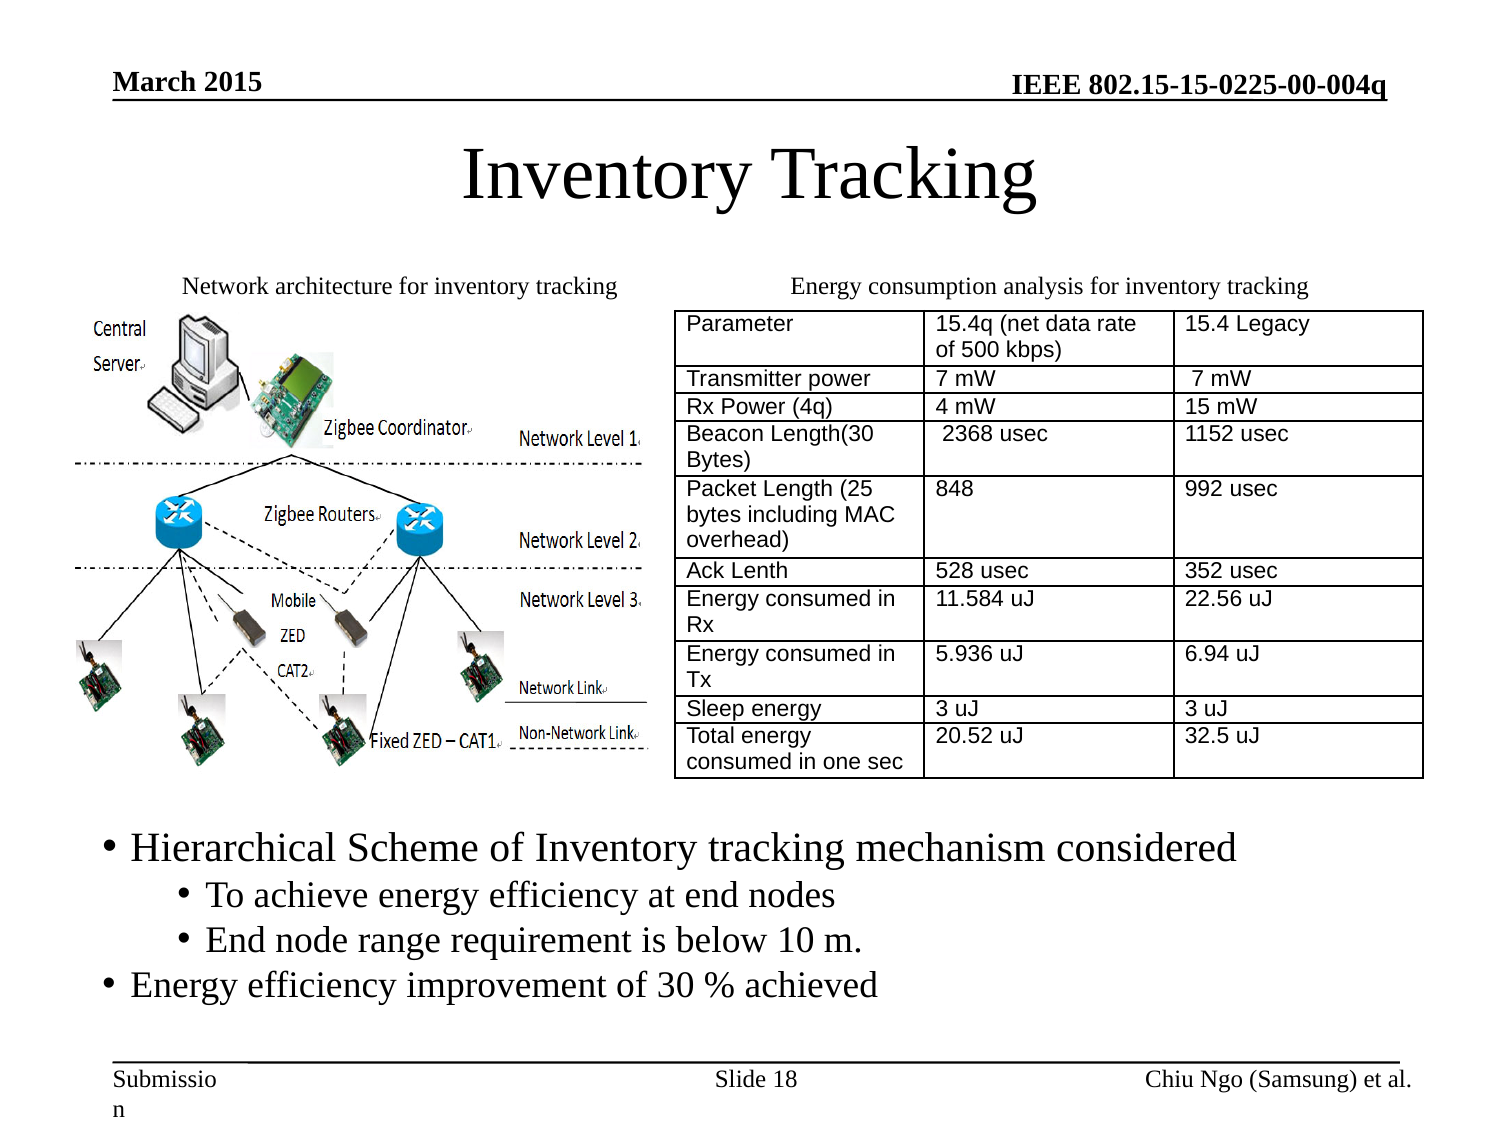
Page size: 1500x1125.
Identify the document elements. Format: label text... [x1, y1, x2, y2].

table_cell Total energy consumed in one sec [676, 724, 923, 777]
table_cell 352 usec [1175, 559, 1422, 585]
table_cell 7 mW [925, 367, 1173, 392]
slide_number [112, 61, 376, 98]
table_cell 11.584 uJ [925, 587, 1173, 640]
table_header 15.4q (net data rate of 500 kbps) [925, 312, 1173, 365]
table_cell 3 uJ [925, 697, 1173, 722]
table_cell 15 mW [1175, 394, 1422, 420]
table_cell Rx Power (4q) [676, 394, 923, 420]
table_cell 2368 usec [925, 422, 1173, 475]
footer Chiu Ngo (Samsung) et al. [899, 1061, 1413, 1093]
table_cell 3 uJ [1175, 697, 1422, 722]
table_cell 4 mW [925, 394, 1173, 420]
table_cell 5.936 uJ [925, 642, 1173, 695]
table_cell Ack Lenth [676, 559, 923, 585]
table_cell 6.94 uJ [1175, 642, 1422, 695]
table_cell 20.52 uJ [925, 724, 1173, 777]
table_cell Sleep energy [676, 697, 923, 722]
picture [74, 312, 651, 776]
table_cell Transmitter power [676, 367, 923, 392]
table_header Parameter [676, 312, 923, 365]
title Inventory Tracking [112, 112, 1388, 225]
table_cell Beacon Length(30 Bytes) [676, 422, 923, 475]
text_box Hierarchical Scheme of Inventory tracking mechanism considered To achieve energy efficiency at end nodes End node range requirement is below 10 m. Energy efficiency improvement of 30 % achieved [87, 812, 1413, 1013]
table_cell 22.56 uJ [1175, 587, 1422, 640]
table_cell 528 usec [925, 559, 1173, 585]
table_cell 992 usec [1175, 477, 1422, 557]
table_cell 7 mW [1175, 367, 1422, 392]
text_box Energy consumption analysis for inventory tracking [775, 262, 1425, 308]
table_cell 848 [925, 477, 1173, 557]
table_cell Energy consumed in Tx [676, 642, 923, 695]
table_cell Energy consumed in Rx [676, 587, 923, 640]
table_cell 1152 usec [1175, 422, 1422, 475]
table_cell 32.5 uJ [1175, 724, 1422, 777]
table_cell Packet Length (25 bytes including MAC overhead) [676, 477, 923, 557]
table_header 15.4 Legacy [1175, 312, 1422, 365]
slide_number Slide 18 [712, 1061, 800, 1093]
text_box Network architecture for inventory tracking [24, 262, 775, 308]
